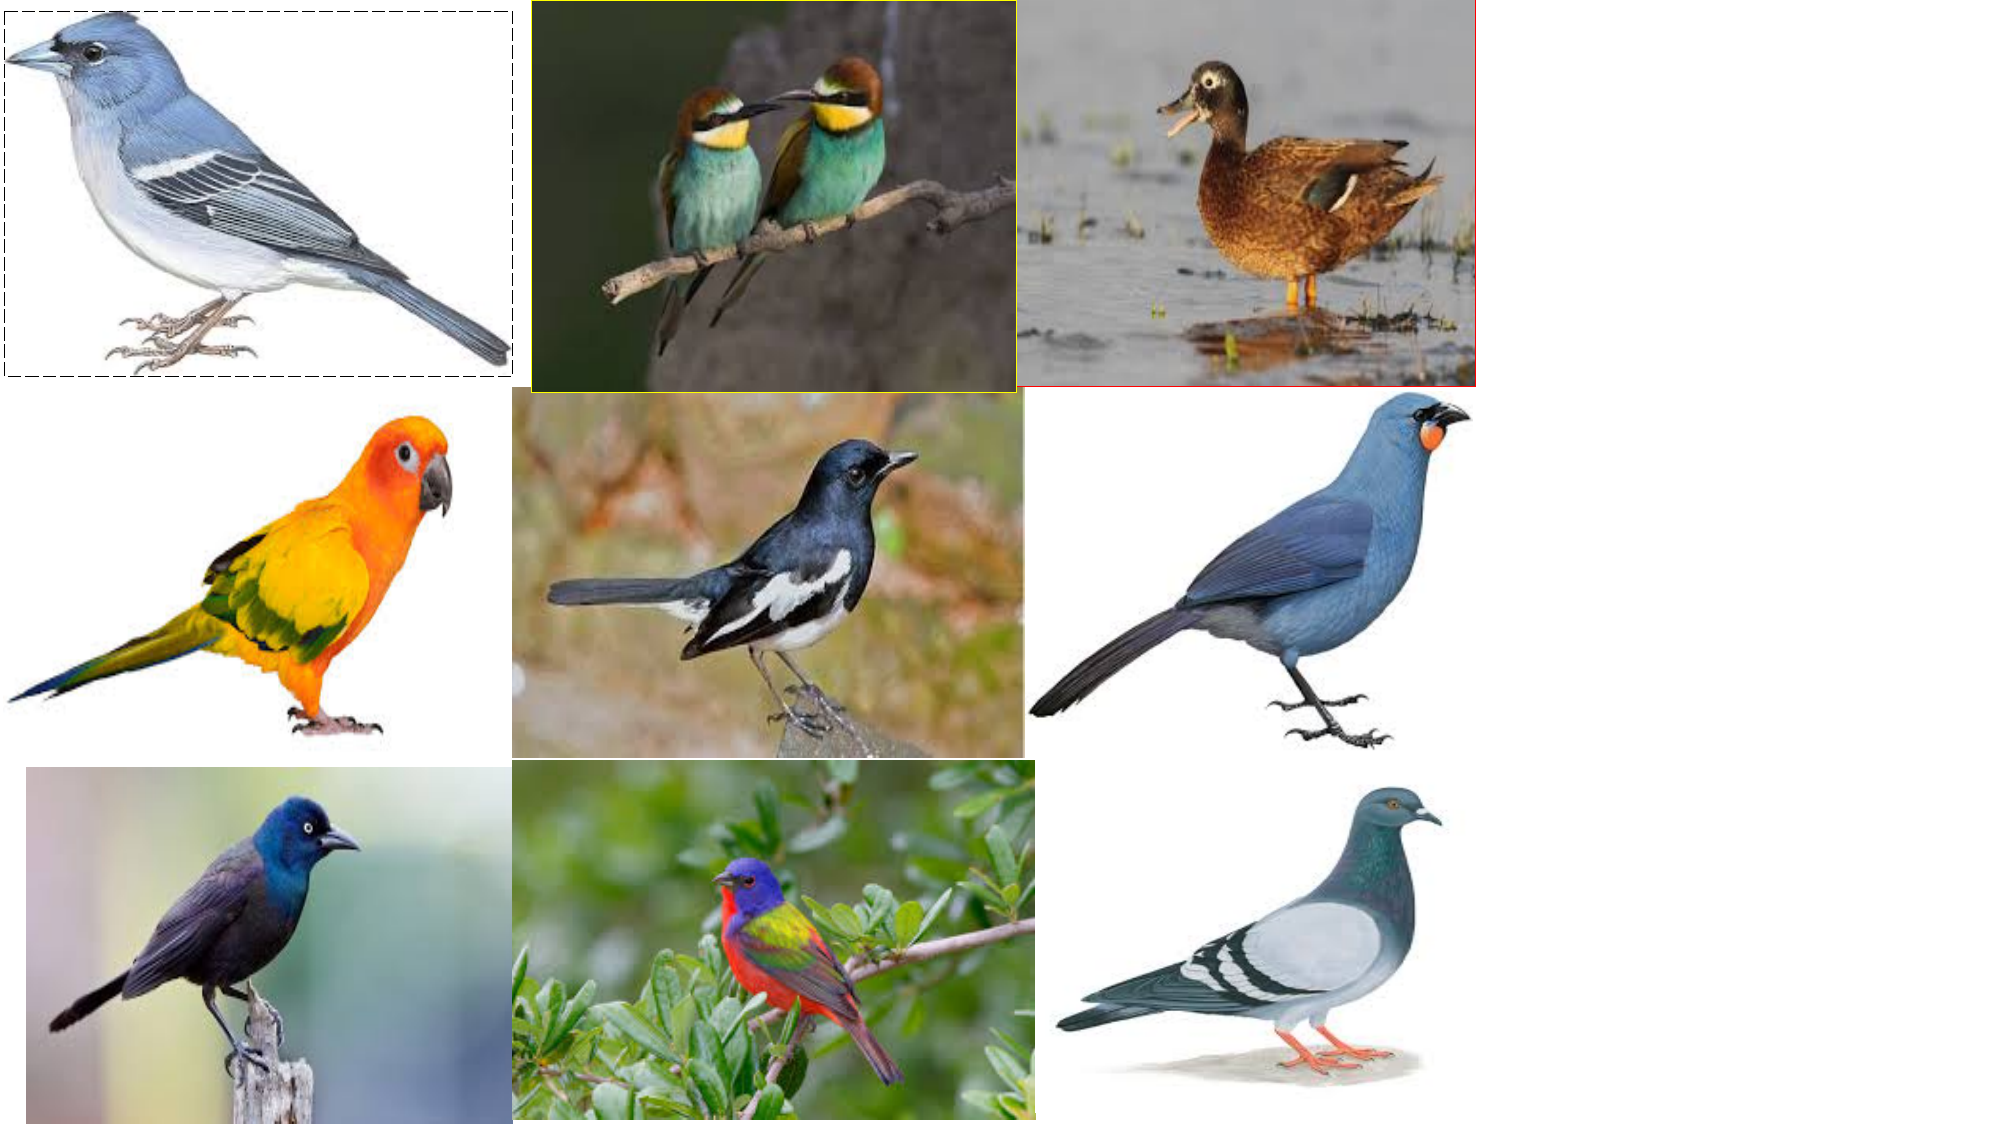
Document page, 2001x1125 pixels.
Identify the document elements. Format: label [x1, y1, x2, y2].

picture [3, 387, 490, 756]
picture [4, 10, 513, 377]
picture [512, 0, 1476, 759]
picture [26, 760, 1467, 1124]
